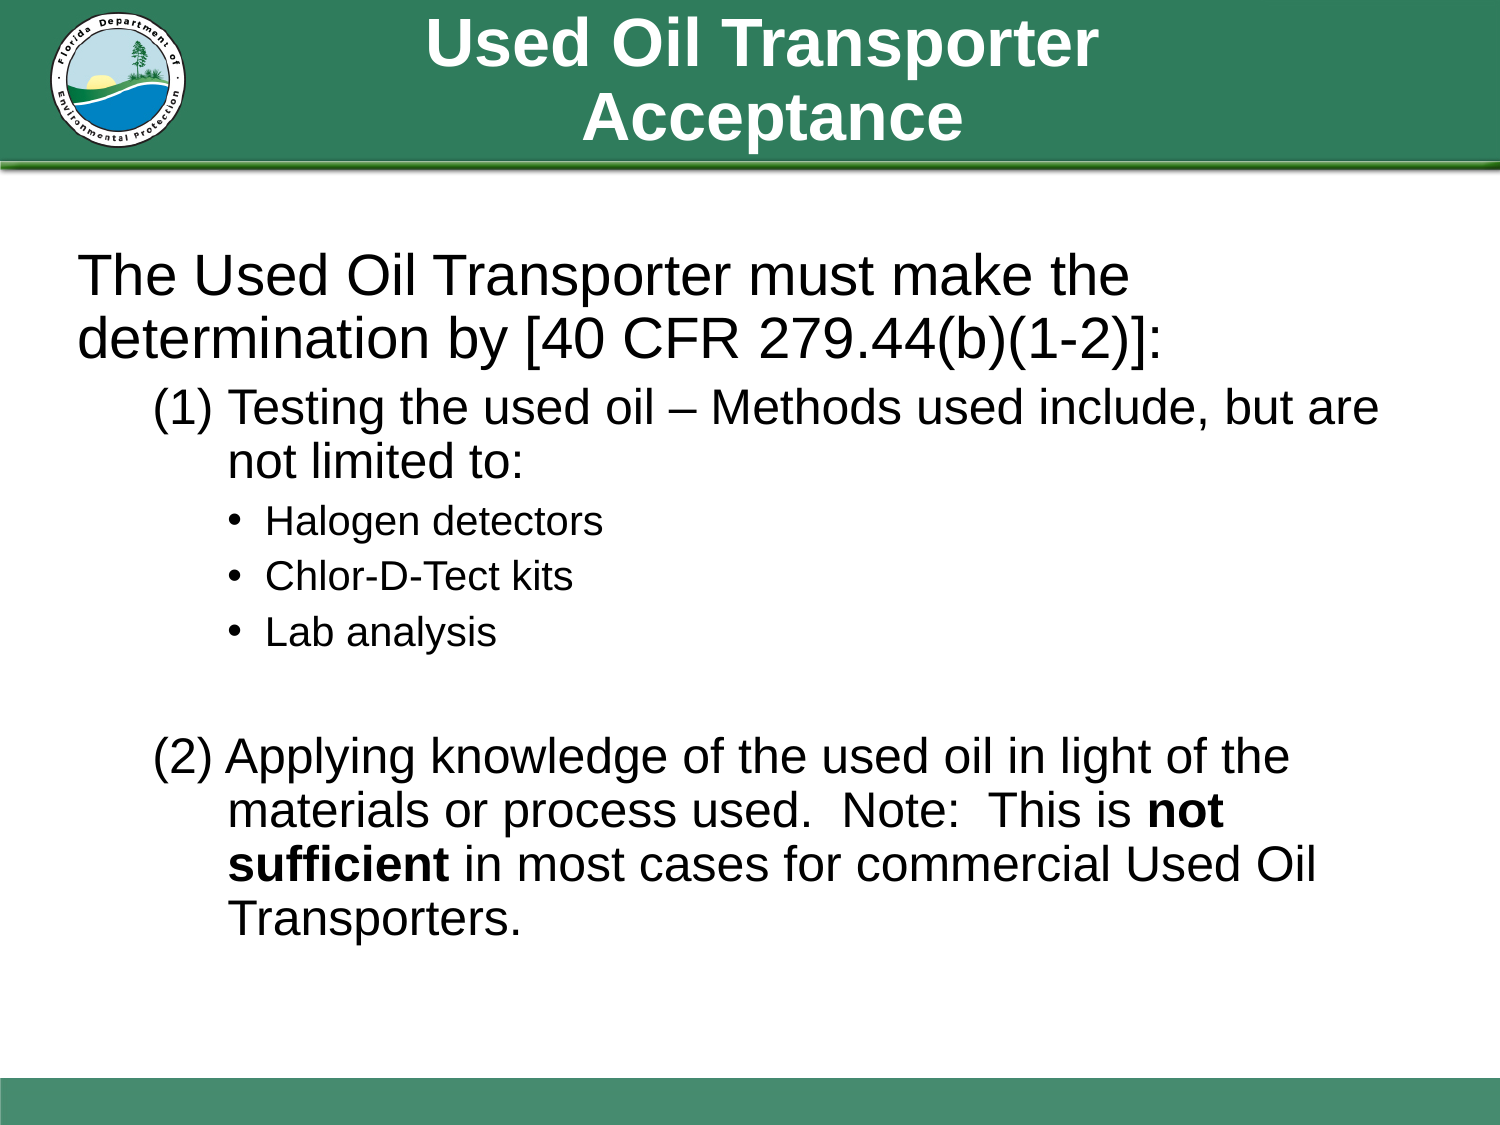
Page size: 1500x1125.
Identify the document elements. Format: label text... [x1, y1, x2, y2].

picture [0, 0, 1500, 1125]
list The Used Oil Transporter must make the determination by [40 CFR 279.44(b)(1-2)]: Testing the used oil – Methods used include, but are not limited to: Halogen detectors Chlor-D-Tect kits Lab analysis (2) Applying knowledge of the used oil in light of the materials or process used. Note: This is not sufficient in most cases for commercial Used Oil Transporters. [62, 237, 1450, 1014]
title Used Oil Transporter Acceptance [148, 0, 1397, 163]
